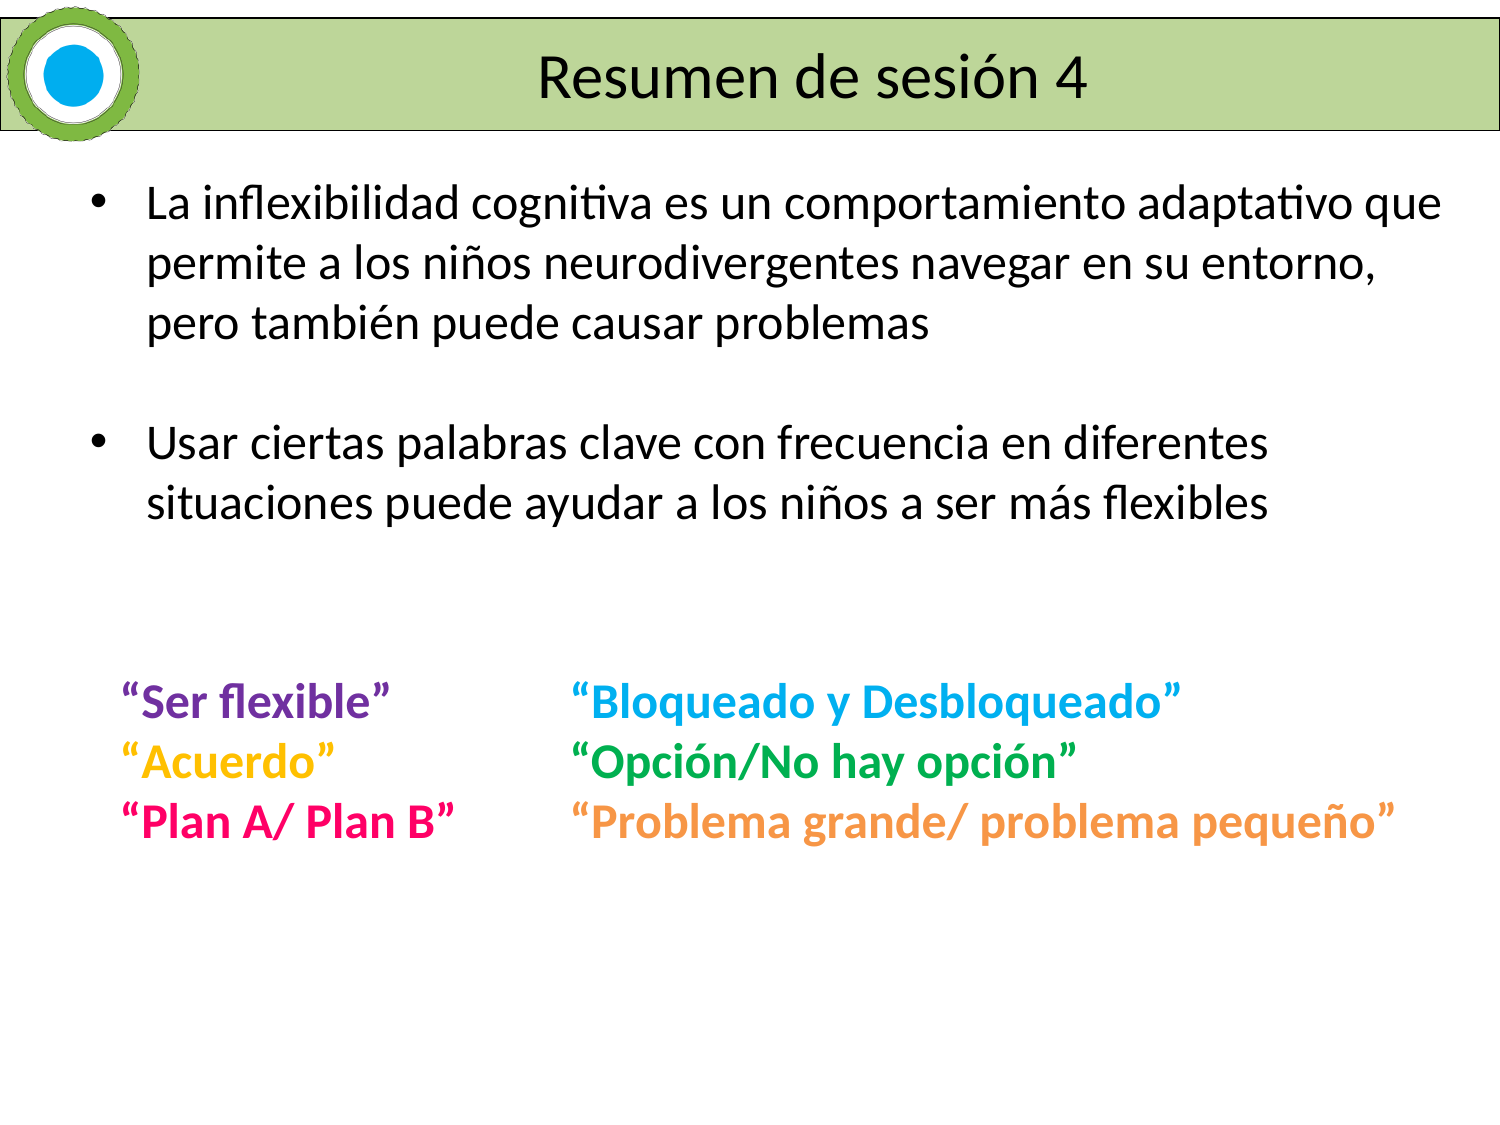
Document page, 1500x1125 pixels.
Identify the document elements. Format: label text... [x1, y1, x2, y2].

text_box [144, 119, 1500, 131]
text_box [144, 18, 1500, 26]
text_box La inflexibilidad cognitiva es un comportamiento adaptativo que permite a los niños neurodivergentes navegar en su entorno, pero también puede causar problemas Usar ciertas palabras clave con frecuencia en diferentes situaciones puede ayudar a los niños a ser más flexibles [75, 162, 1463, 838]
text_box “Ser flexible” “Bloqueado y Desbloqueado” “Acuerdo” “Opción/No hay opción” “Plan A/ Plan B” “Problema grande/ problema pequeño” [104, 661, 1500, 916]
picture [5, 6, 140, 142]
text_box Resumen de sesión 4 [144, 26, 1500, 119]
